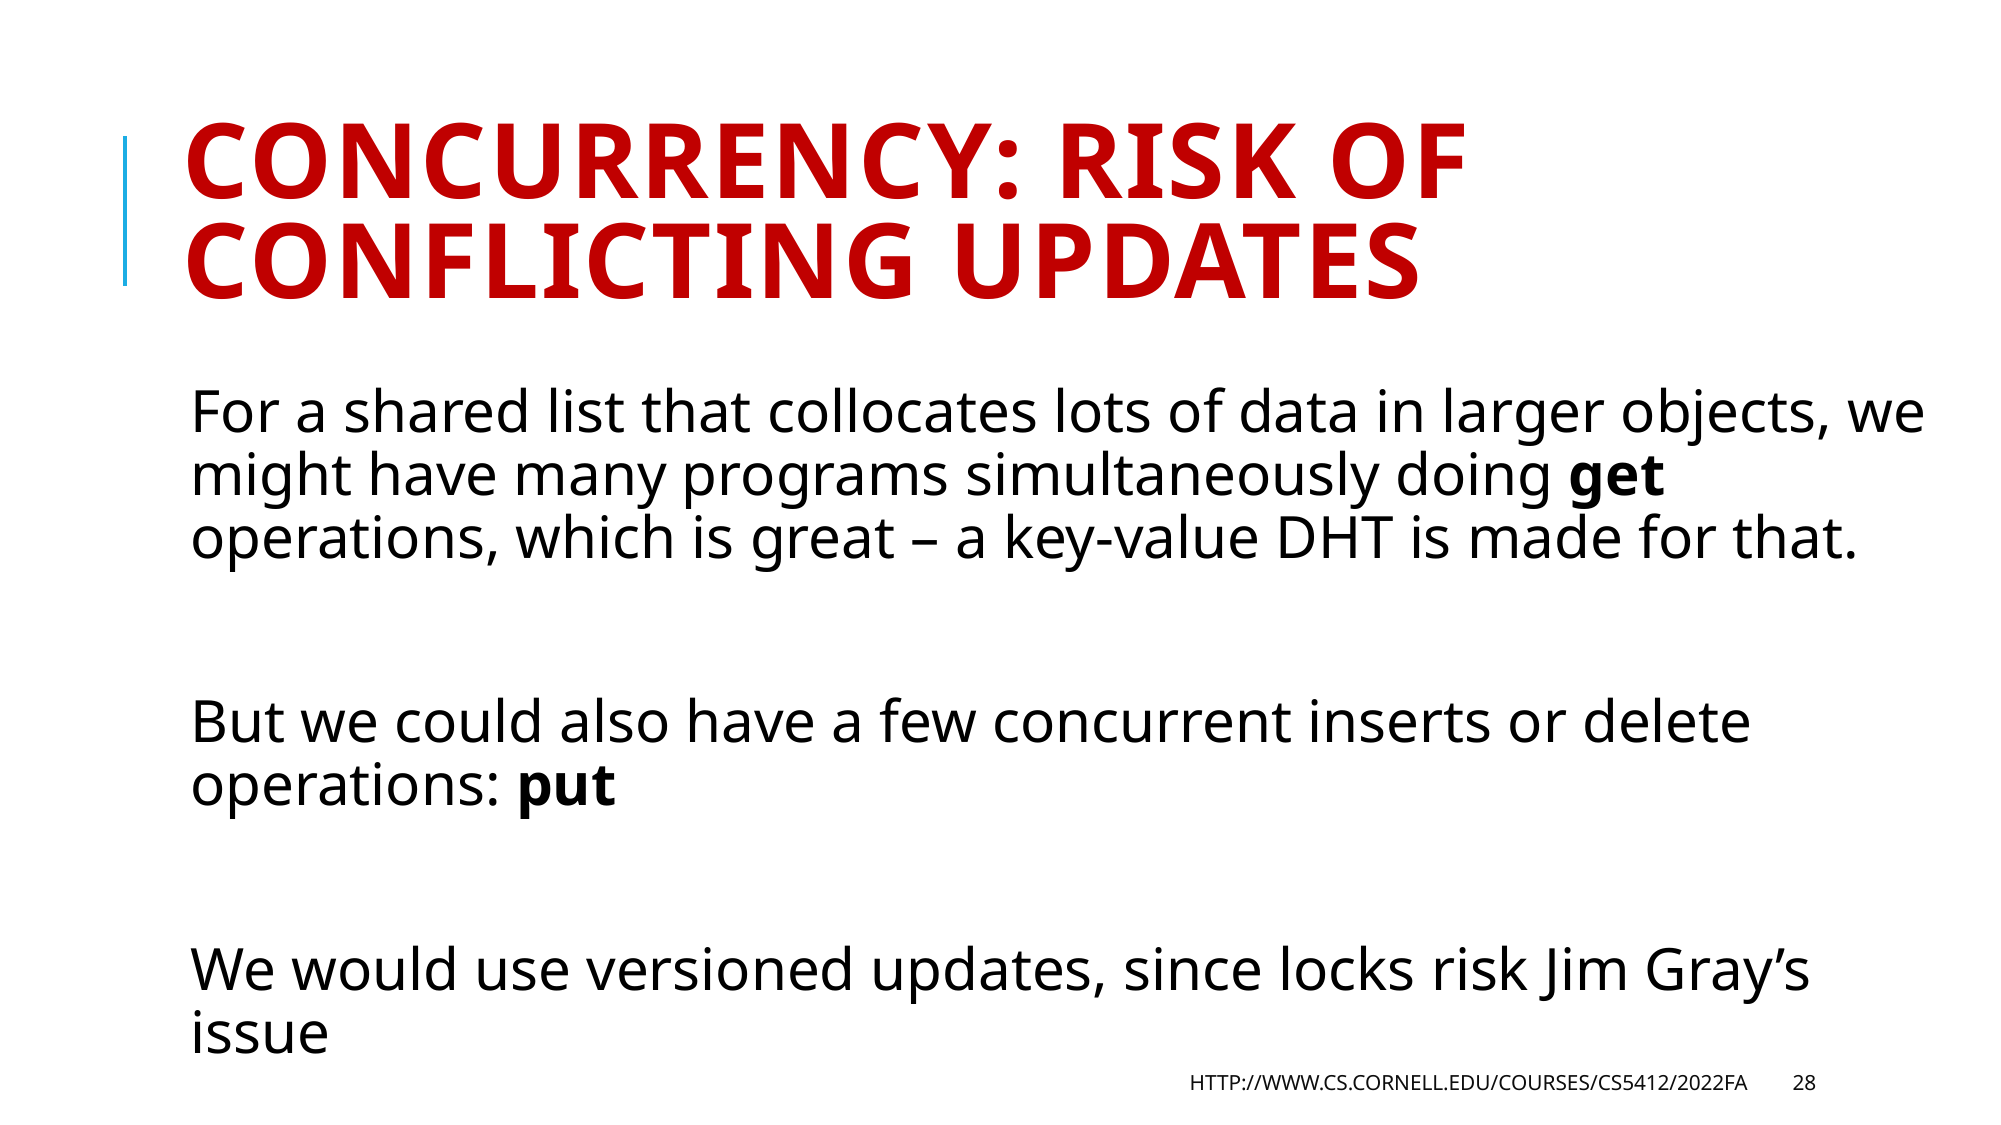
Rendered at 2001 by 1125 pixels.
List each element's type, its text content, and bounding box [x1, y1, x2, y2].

slide_number 28 [1777, 1061, 1938, 1107]
title Concurrency: Risk of conflicting updates [168, 96, 1938, 342]
list For a shared list that collocates lots of data in larger objects, we might have many programs simultaneously doing get operations, which is great – a key-value DHT is made for that. But we could also have a few concurrent inserts or delete operations: put We would use versioned updates, since locks risk Jim Gray’s issue [168, 375, 1938, 1035]
footer http://www.cs.cornell.edu/courses/cs5412/2022fa [794, 1061, 1763, 1107]
